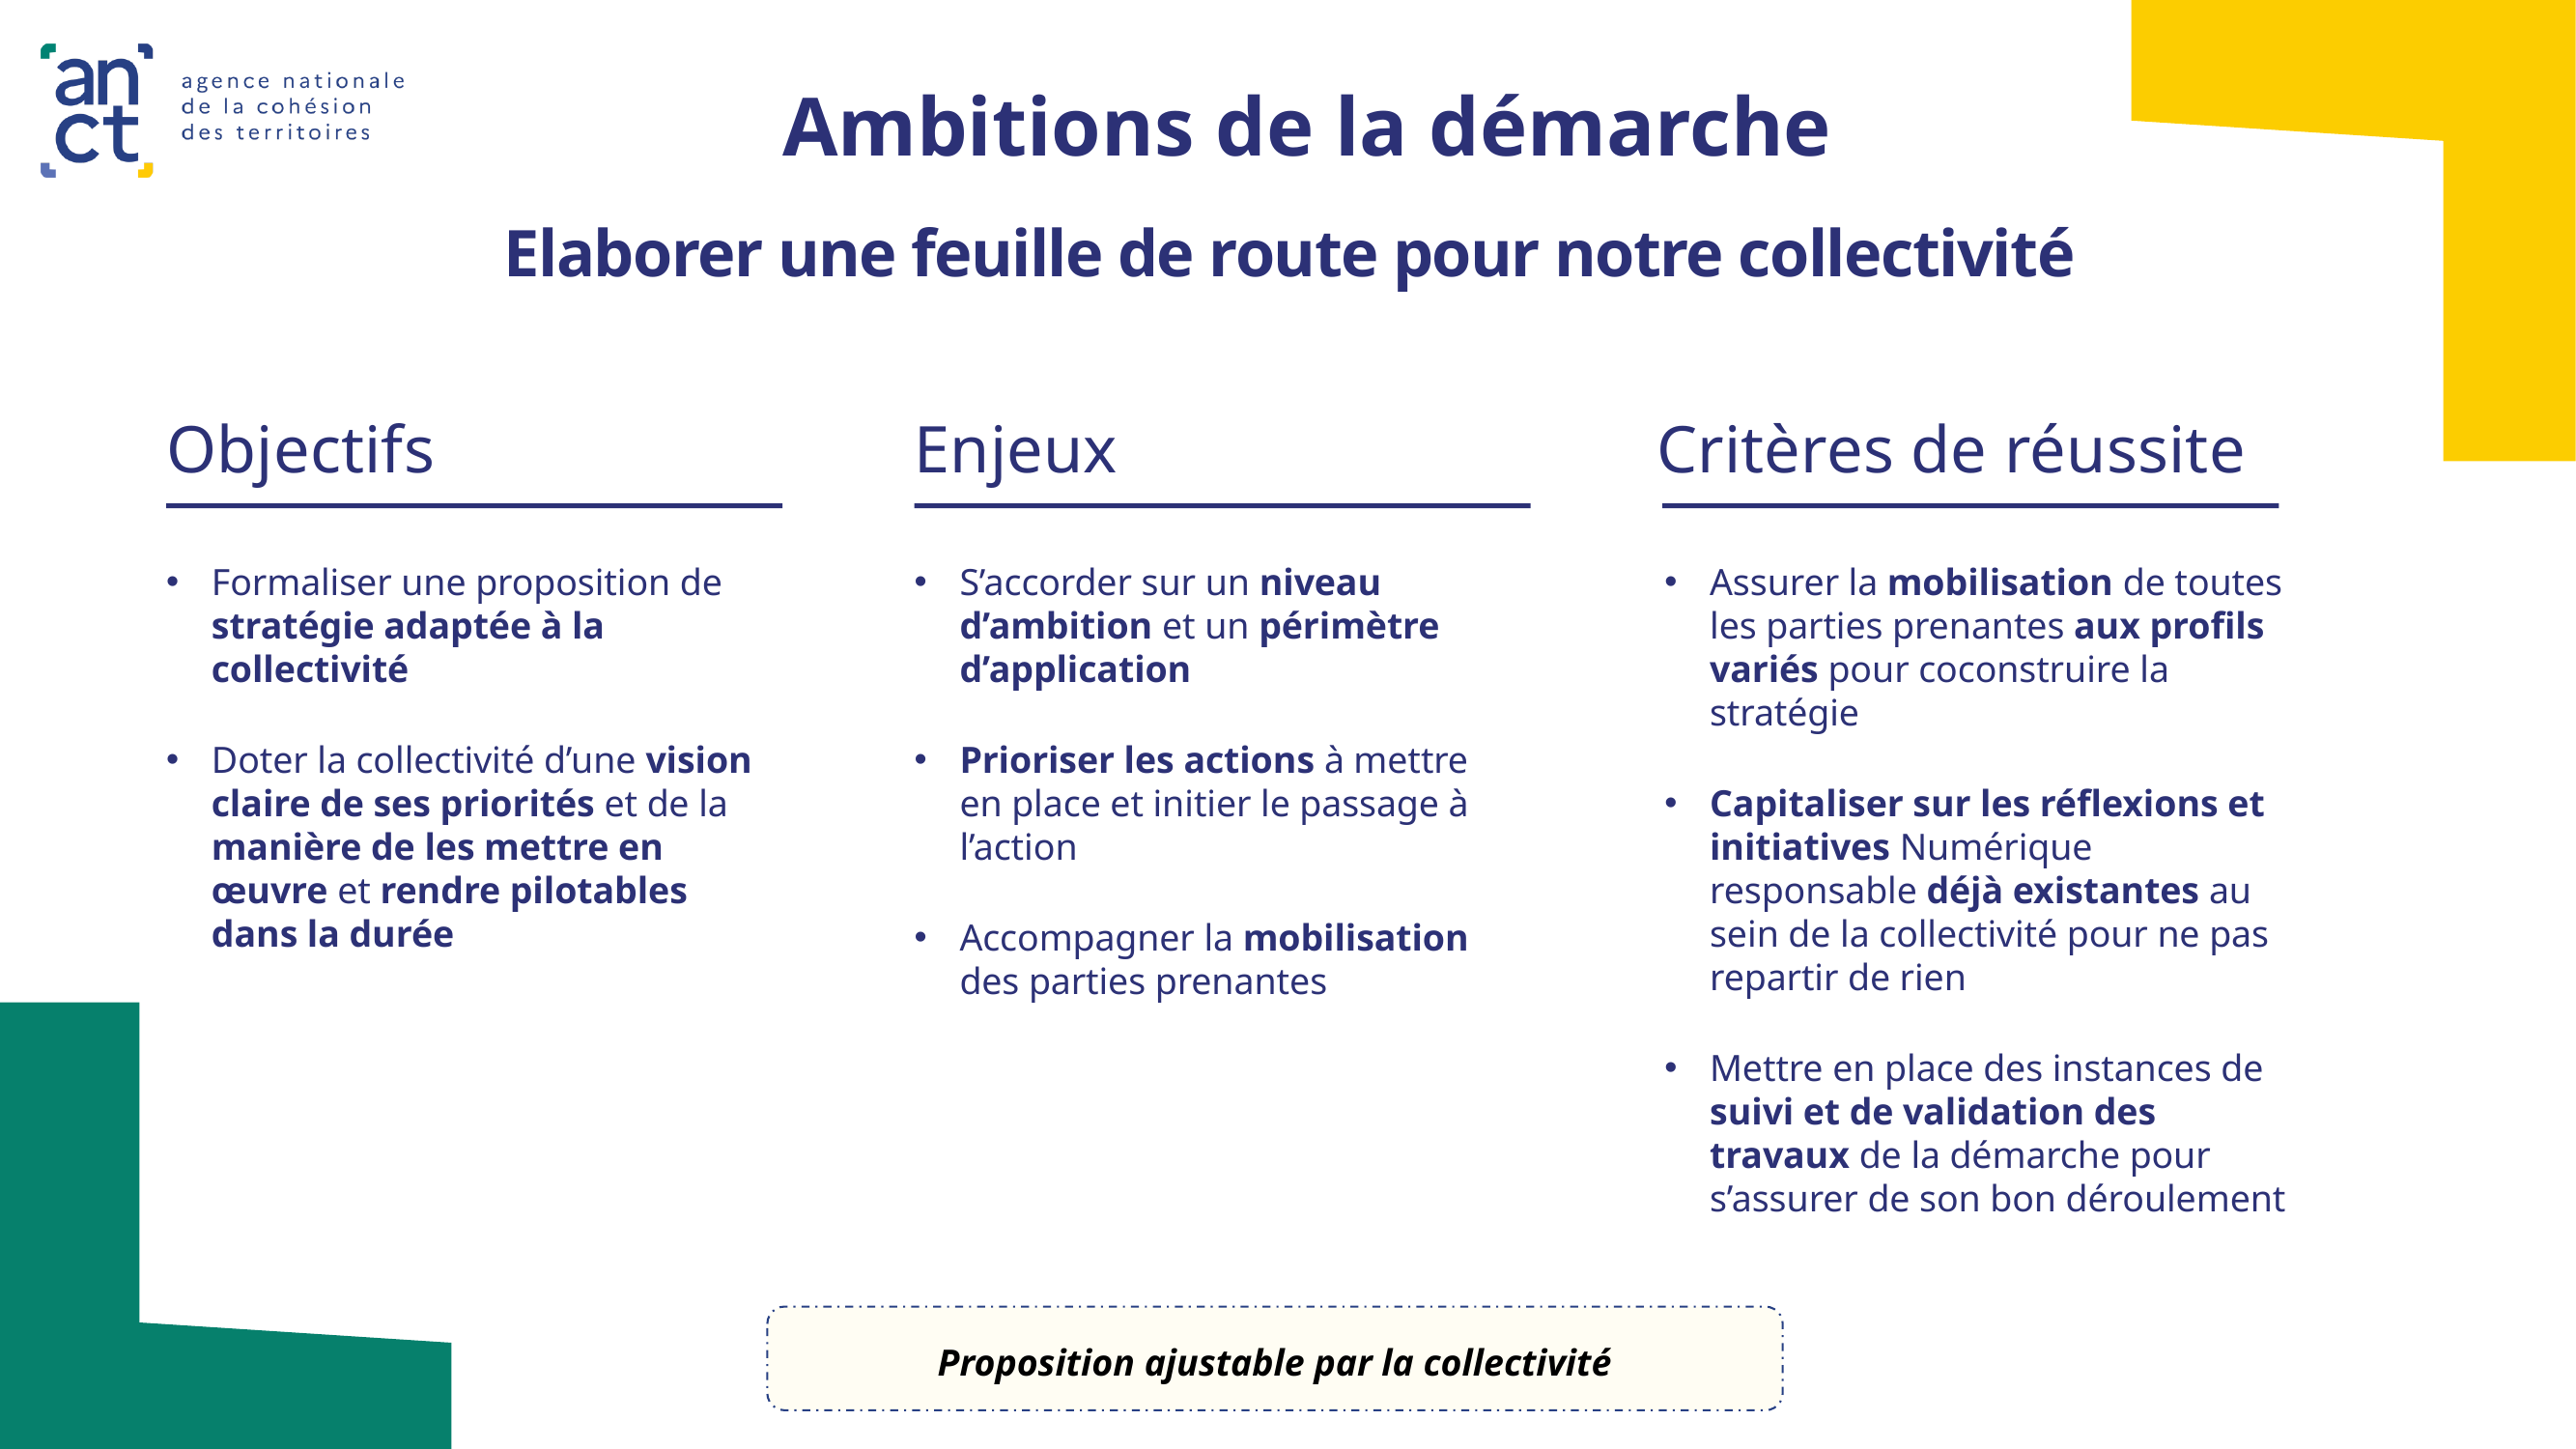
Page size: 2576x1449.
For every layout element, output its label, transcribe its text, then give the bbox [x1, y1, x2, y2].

title Elaborer une feuille de route pour notre collectivité [158, 210, 2418, 455]
text_box Ambitions de la démarche [286, 73, 2327, 173]
text_box [914, 503, 1531, 509]
text_box Assurer la mobilisation de toutes les parties prenantes aux profils variés pour coconstruire la stratégie Capitaliser sur les réflexions et initiatives Numérique responsable déjà existantes au sein de la collectivité pour ne pas repartir de rien Mettre en place des instances de suivi et de validation des travaux de la démarche pour s’assurer de son bon déroulement [1662, 556, 2290, 1220]
text_box Objectifs [163, 406, 912, 487]
picture [41, 43, 404, 178]
text_box [166, 503, 783, 509]
text_box Proposition ajustable par la collectivité [767, 1306, 1783, 1410]
text_box Enjeux [912, 406, 1654, 487]
text_box [1662, 503, 2279, 509]
text_box S’accorder sur un niveau d’ambition et un périmètre d’application Prioriser les actions à mettre en place et initier le passage à l’action Accompagner la mobilisation des parties prenantes [912, 556, 1516, 1003]
text_box Critères de réussite [1654, 406, 2452, 487]
text_box Formaliser une proposition de stratégie adaptée à la collectivité Doter la collectivité d’une vision claire de ses priorités et de la manière de les mettre en œuvre et rendre pilotables dans la durée [163, 556, 768, 1001]
